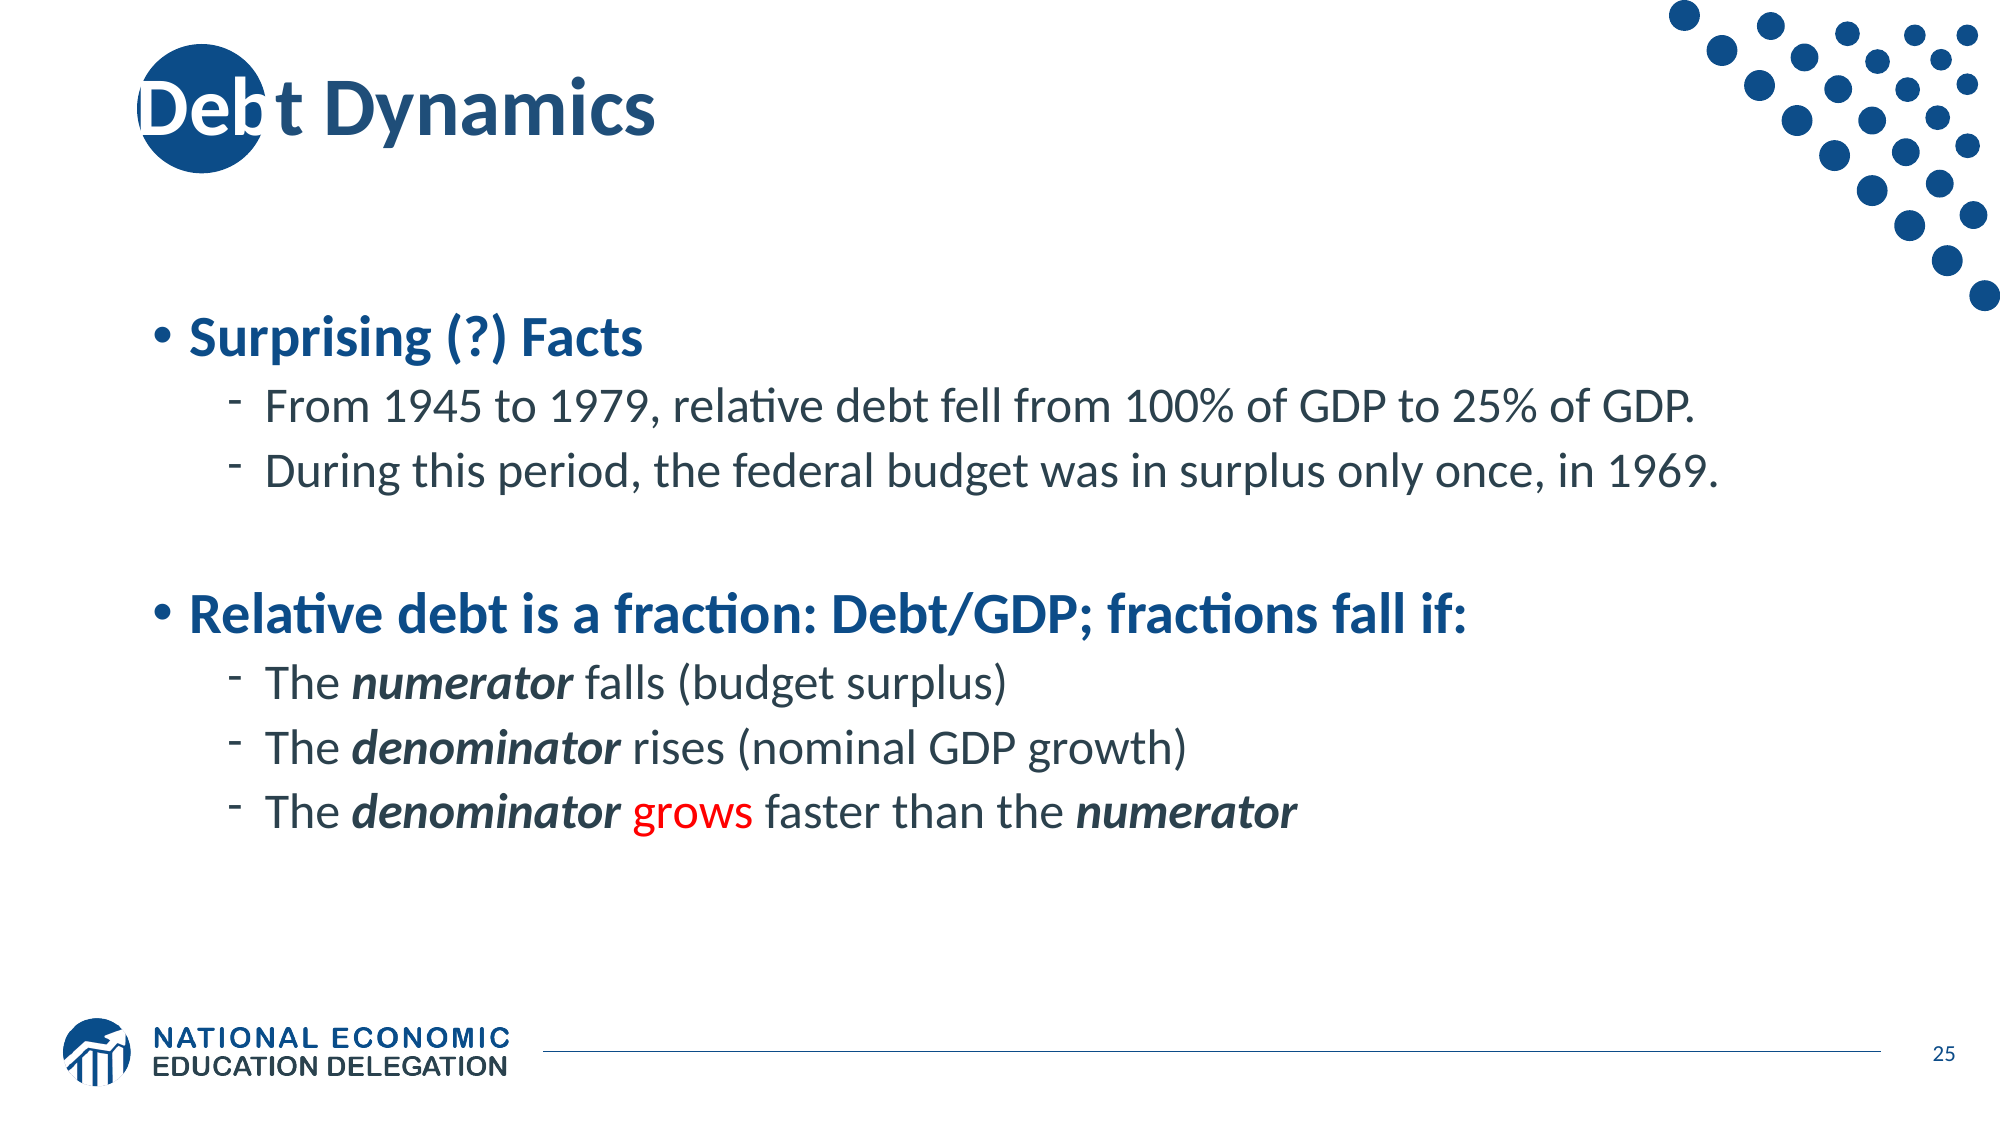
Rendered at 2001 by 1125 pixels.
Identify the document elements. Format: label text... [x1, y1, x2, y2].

slide_number 25 [1521, 1022, 1972, 1082]
picture [55, 1013, 520, 1091]
title Debt Dynamics [102, 0, 1828, 218]
list Surprising (?) Facts From 1945 to 1979, relative debt fell from 100% of GDP to 25% of GDP. During this period, the federal budget was in surplus only once, in 1969. Relative debt is a fraction: Debt/GDP; fractions fall if: The numerator falls (budget surplus) The denominator rises (nominal GDP growth) The denominator grows faster than the numerator [137, 257, 1863, 972]
